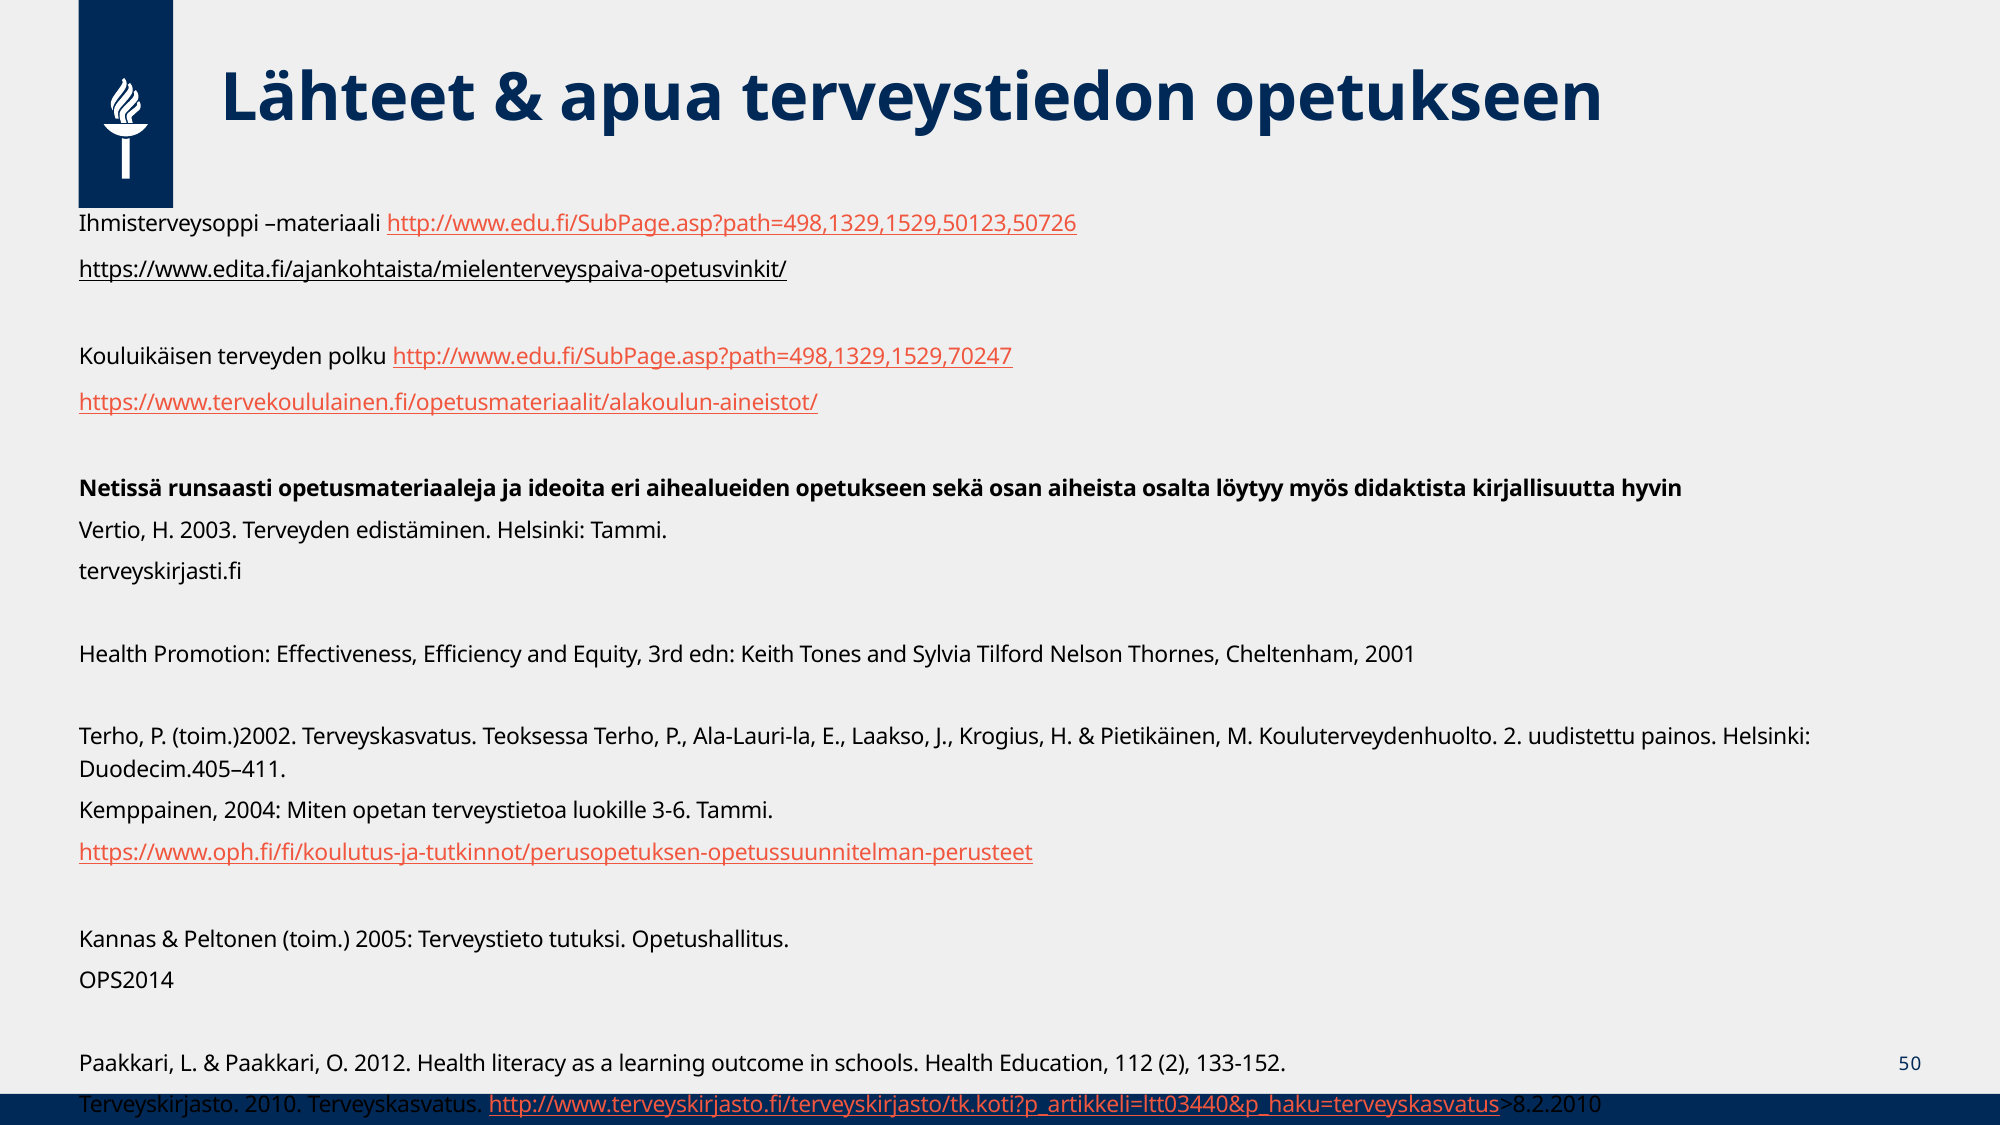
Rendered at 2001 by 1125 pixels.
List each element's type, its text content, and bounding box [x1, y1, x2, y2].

slide_number 50 [1850, 1046, 1922, 1083]
title Lähteet & apua terveystiedon opetukseen [220, 62, 1922, 167]
list Ihmisterveysoppi –materiaali http://www.edu.fi/SubPage.asp?path=498,1329,1529,50123,50726 https://www.edita.fi/ajankohtaista/mielenterveyspaiva-opetusvinkit/ Kouluikäisen terveyden polku http://www.edu.fi/SubPage.asp?path=498,1329,1529,70247 https://www.tervekoululainen.fi/opetusmateriaalit/alakoulun-aineistot/ Netissä runsaasti opetusmateriaaleja ja ideoita eri aihealueiden opetukseen sekä osan aiheista osalta löytyy myös didaktista kirjallisuutta hyvin Vertio, H. 2003. Terveyden edistäminen. Helsinki: Tammi. terveyskirjasti.fi Health Promotion: Effectiveness, Efficiency and Equity, 3rd edn: Keith Tones and Sylvia Tilford Nelson Thornes, Cheltenham, 2001 Terho, P. (toim.)2002. Terveyskasvatus. Teoksessa Terho, P., Ala-Lauri-la, E., Laakso, J., Krogius, H. & Pietikäinen, M. Kouluterveydenhuolto. 2. uudistettu painos. Helsinki: Duodecim.405–411. Kemppainen, 2004: Miten opetan terveystietoa luokille 3-6. Tammi. https://www.oph.fi/fi/koulutus-ja-tutkinnot/perusopetuksen-opetussuunnitelman-perusteet Kannas & Peltonen (toim.) 2005: Terveystieto tutuksi. Opetushallitus. OPS2014 Paakkari, L. & Paakkari, O. 2012. Health literacy as a learning outcome in schools. Health Education, 112 (2), 133-152. Terveyskirjasto. 2010. Terveyskasvatus. http://www.terveyskirjasto.fi/terveyskirjasto/tk.koti?p_artikkeli=ltt03440&p_haku=terveyskasvatus>8.2.2010 [78, 167, 1922, 888]
